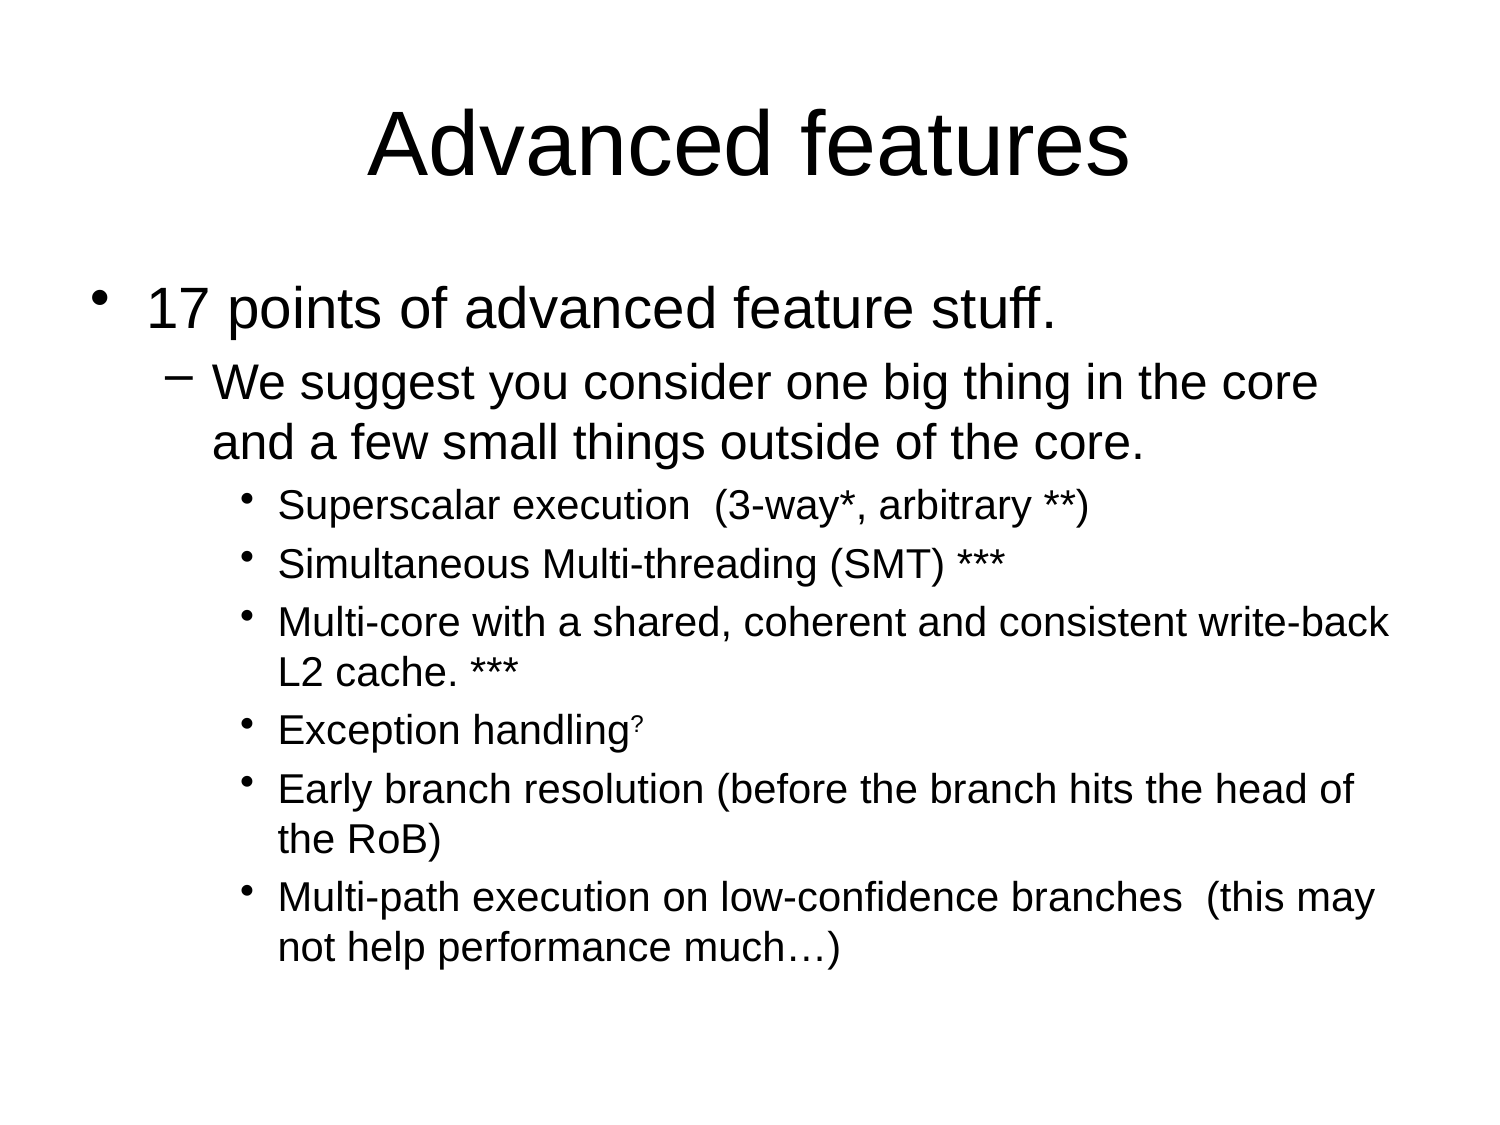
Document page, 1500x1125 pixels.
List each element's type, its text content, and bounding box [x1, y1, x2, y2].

list 17 points of advanced feature stuff. We suggest you consider one big thing in the core and a few small things outside of the core. Superscalar execution (3-way*, arbitrary **) Simultaneous Multi-threading (SMT) *** Multi-core with a shared, coherent and consistent write-back L2 cache. *** Exception handling? Early branch resolution (before the branch hits the head of the RoB) Multi-path execution on low-confidence branches (this may not help performance much…) [74, 262, 1426, 1006]
title Advanced features [74, 44, 1426, 233]
